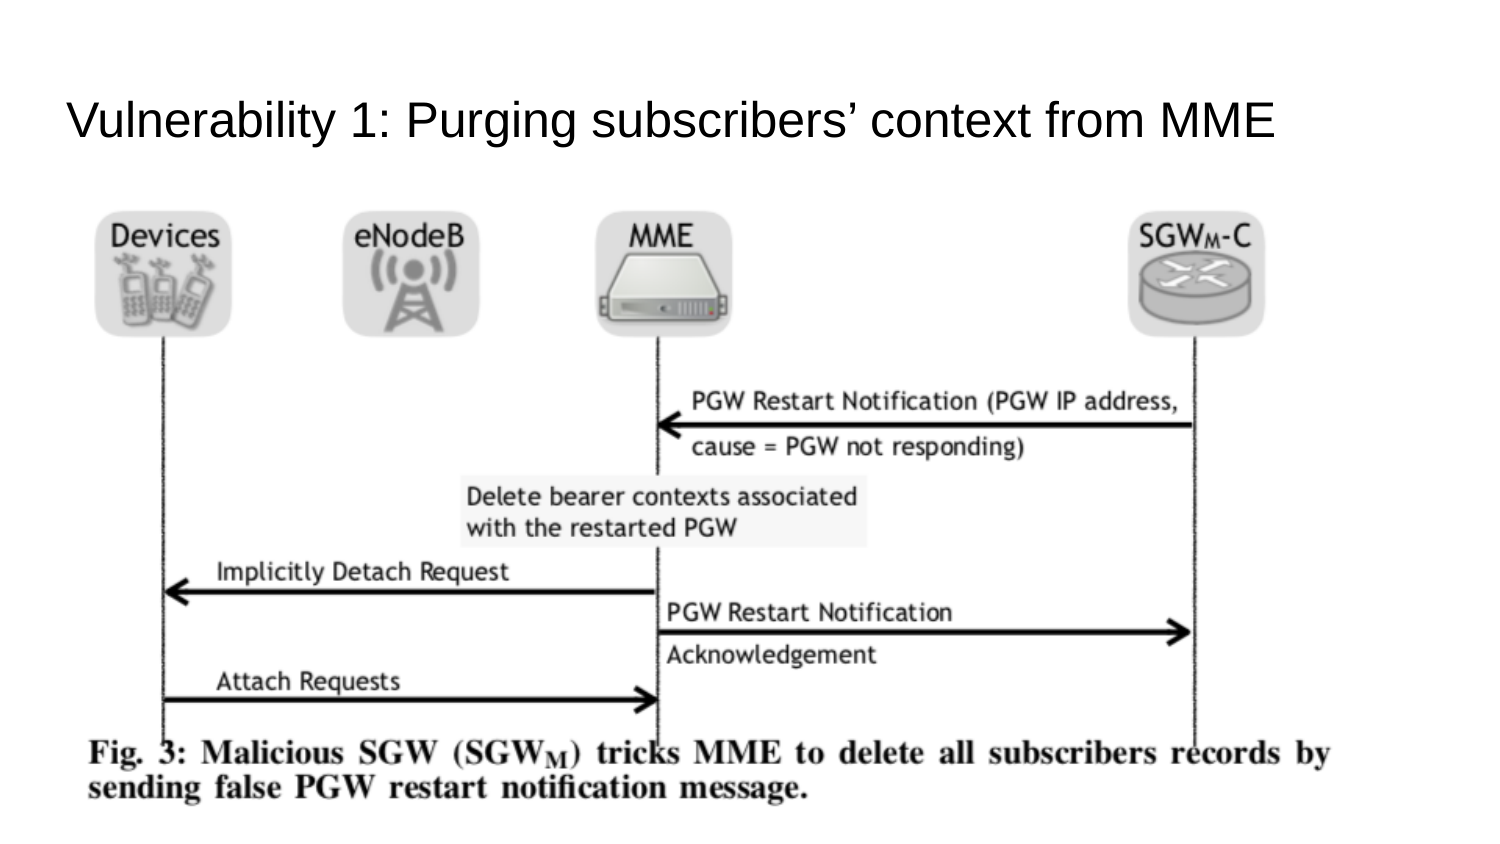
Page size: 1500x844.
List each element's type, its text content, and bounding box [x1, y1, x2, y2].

title Vulnerability 1: Purging subscribers’ context from MME [51, 72, 1449, 167]
picture [81, 191, 1339, 811]
